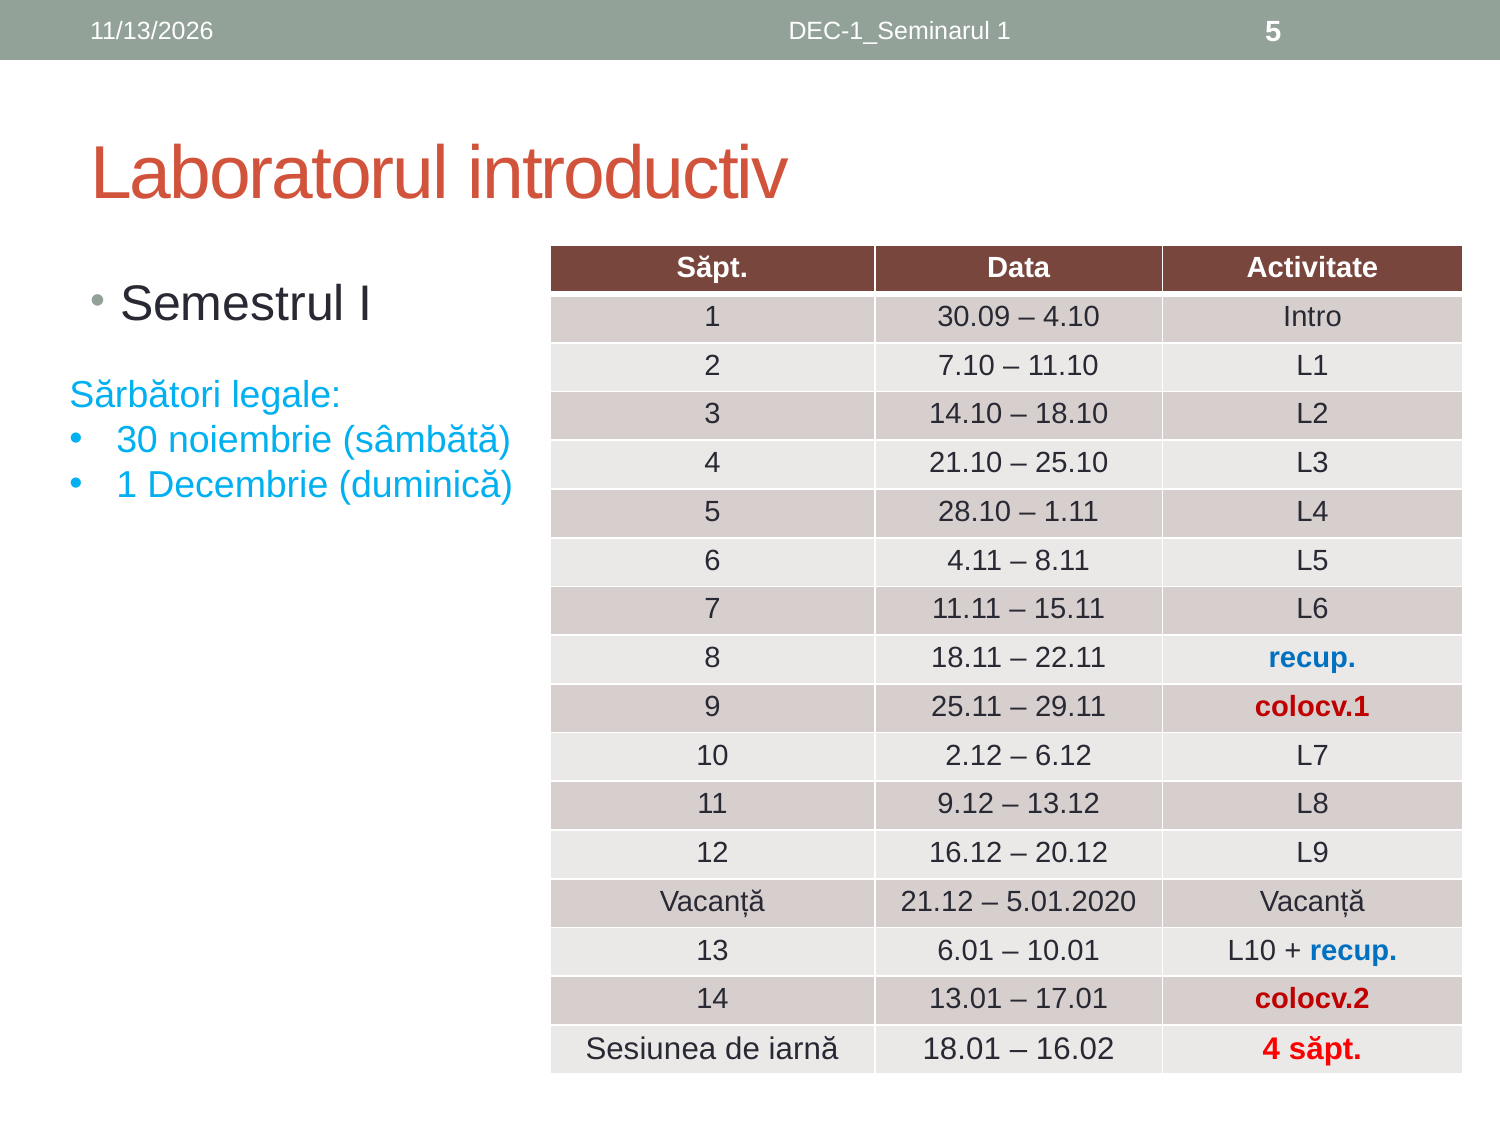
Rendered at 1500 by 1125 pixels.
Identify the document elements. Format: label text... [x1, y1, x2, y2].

table_cell recup. [1163, 636, 1462, 683]
table_cell 14.10 – 18.10 [876, 392, 1162, 439]
table_cell 13.01 – 17.01 [876, 977, 1162, 1024]
table_cell L6 [1163, 587, 1462, 634]
slide_number 5 [1250, 3, 1425, 57]
table_cell 18.01 – 16.02 [876, 1026, 1162, 1073]
table_cell 6.01 – 10.01 [876, 928, 1162, 975]
table_cell colocv.2 [1163, 977, 1462, 1024]
table_cell 1 [551, 297, 874, 342]
footer DEC-1_Seminarul 1 [562, 3, 1238, 57]
table_cell 10 [551, 733, 874, 780]
table_cell L9 [1163, 831, 1462, 878]
text_box Sărbători legale: 30 noiembrie (sâmbătă) 1 Decembrie (duminică) [54, 362, 530, 513]
table_cell 7.10 – 11.10 [876, 344, 1162, 391]
table_cell 13 [551, 928, 874, 975]
table_cell L1 [1163, 344, 1462, 391]
table_cell 14 [551, 977, 874, 1024]
table_cell 8 [551, 636, 874, 683]
list Semestrul I [75, 262, 549, 1063]
table_cell 16.12 – 20.12 [876, 831, 1162, 878]
table_cell 18.11 – 22.11 [876, 636, 1162, 683]
table_cell 2 [551, 344, 874, 391]
table_cell 4 [551, 441, 874, 488]
table_cell Vacanță [551, 880, 874, 927]
table_cell 4 săpt. [1163, 1026, 1462, 1073]
table_cell L7 [1163, 733, 1462, 780]
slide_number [75, 3, 550, 57]
table_header Activitate [1163, 246, 1462, 291]
table_cell L5 [1163, 539, 1462, 586]
table_cell L3 [1163, 441, 1462, 488]
table_cell 9 [551, 685, 874, 732]
table_cell 2.12 – 6.12 [876, 733, 1162, 780]
table_cell Sesiunea de iarnă [551, 1026, 874, 1073]
table_cell 21.10 – 25.10 [876, 441, 1162, 488]
table_cell 25.11 – 29.11 [876, 685, 1162, 732]
table_cell 6 [551, 539, 874, 586]
title Laboratorul introductiv [75, 87, 1425, 250]
table_cell L10 + recup. [1163, 928, 1462, 975]
table_cell 9.12 – 13.12 [876, 782, 1162, 829]
table_cell 11 [551, 782, 874, 829]
table_cell 5 [551, 490, 874, 537]
table_cell 7 [551, 587, 874, 634]
table_header Săpt. [551, 246, 874, 291]
table_cell 28.10 – 1.11 [876, 490, 1162, 537]
table_cell colocv.1 [1163, 685, 1462, 732]
table_cell L4 [1163, 490, 1462, 537]
table_header Data [876, 246, 1162, 291]
table_cell Intro [1163, 297, 1462, 342]
table_cell 30.09 – 4.10 [876, 297, 1162, 342]
table_cell Vacanță [1163, 880, 1462, 927]
table_cell L8 [1163, 782, 1462, 829]
table_cell 12 [551, 831, 874, 878]
table_cell 21.12 – 5.01.2020 [876, 880, 1162, 927]
table_cell 4.11 – 8.11 [876, 539, 1162, 586]
table_cell L2 [1163, 392, 1462, 439]
table_cell 3 [551, 392, 874, 439]
table_cell 11.11 – 15.11 [876, 587, 1162, 634]
